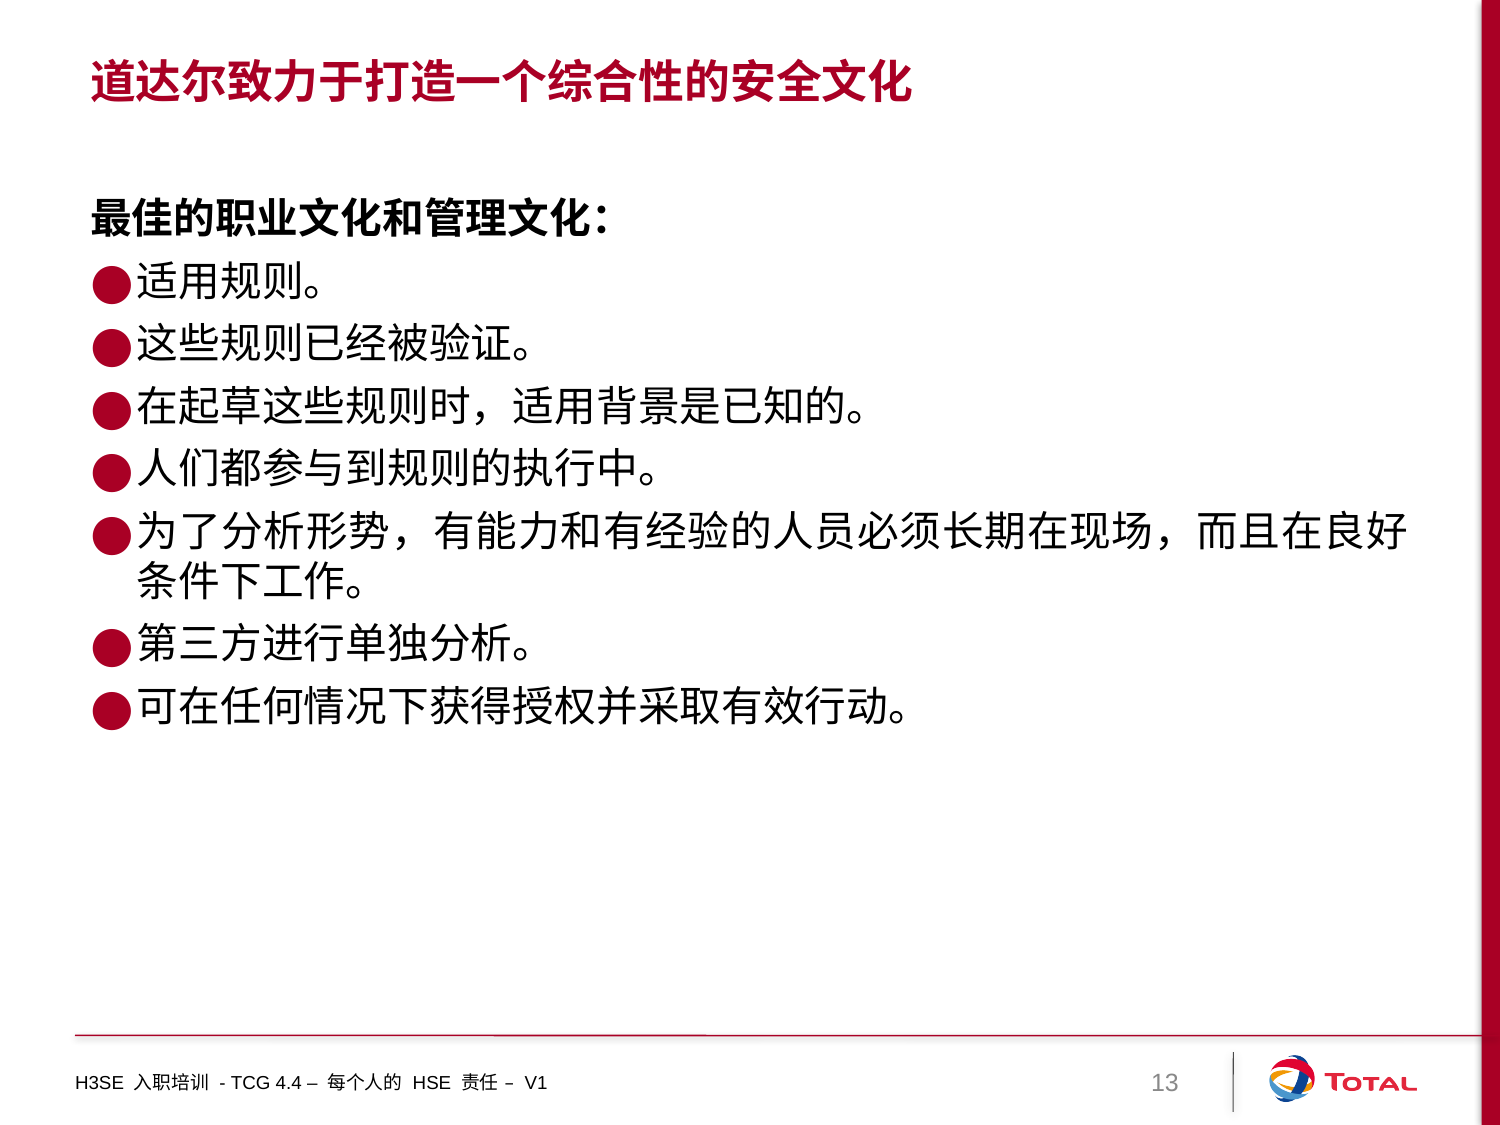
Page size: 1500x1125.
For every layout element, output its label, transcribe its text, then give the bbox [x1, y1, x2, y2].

list 最佳的职业文化和管理文化： 适用规则。 这些规则已经被验证。 在起草这些规则时，适用背景是已知的。 人们都参与到规则的执行中。 为了分析形势，有能力和有经验的人员必须长期在现场，而且在良好条件下工作。 第三方进行单独分析。 可在任何情况下获得授权并采取有效行动。 [74, 184, 1424, 1012]
picture [1260, 1045, 1426, 1112]
slide_number 13 [1074, 1051, 1194, 1112]
footer H3SE 入职培训 - TCG 4.4 – 每个人的 HSE 责任 – V1 [75, 1051, 1074, 1112]
title 道达尔致力于打造一个综合性的安全文化 [75, 45, 1424, 150]
